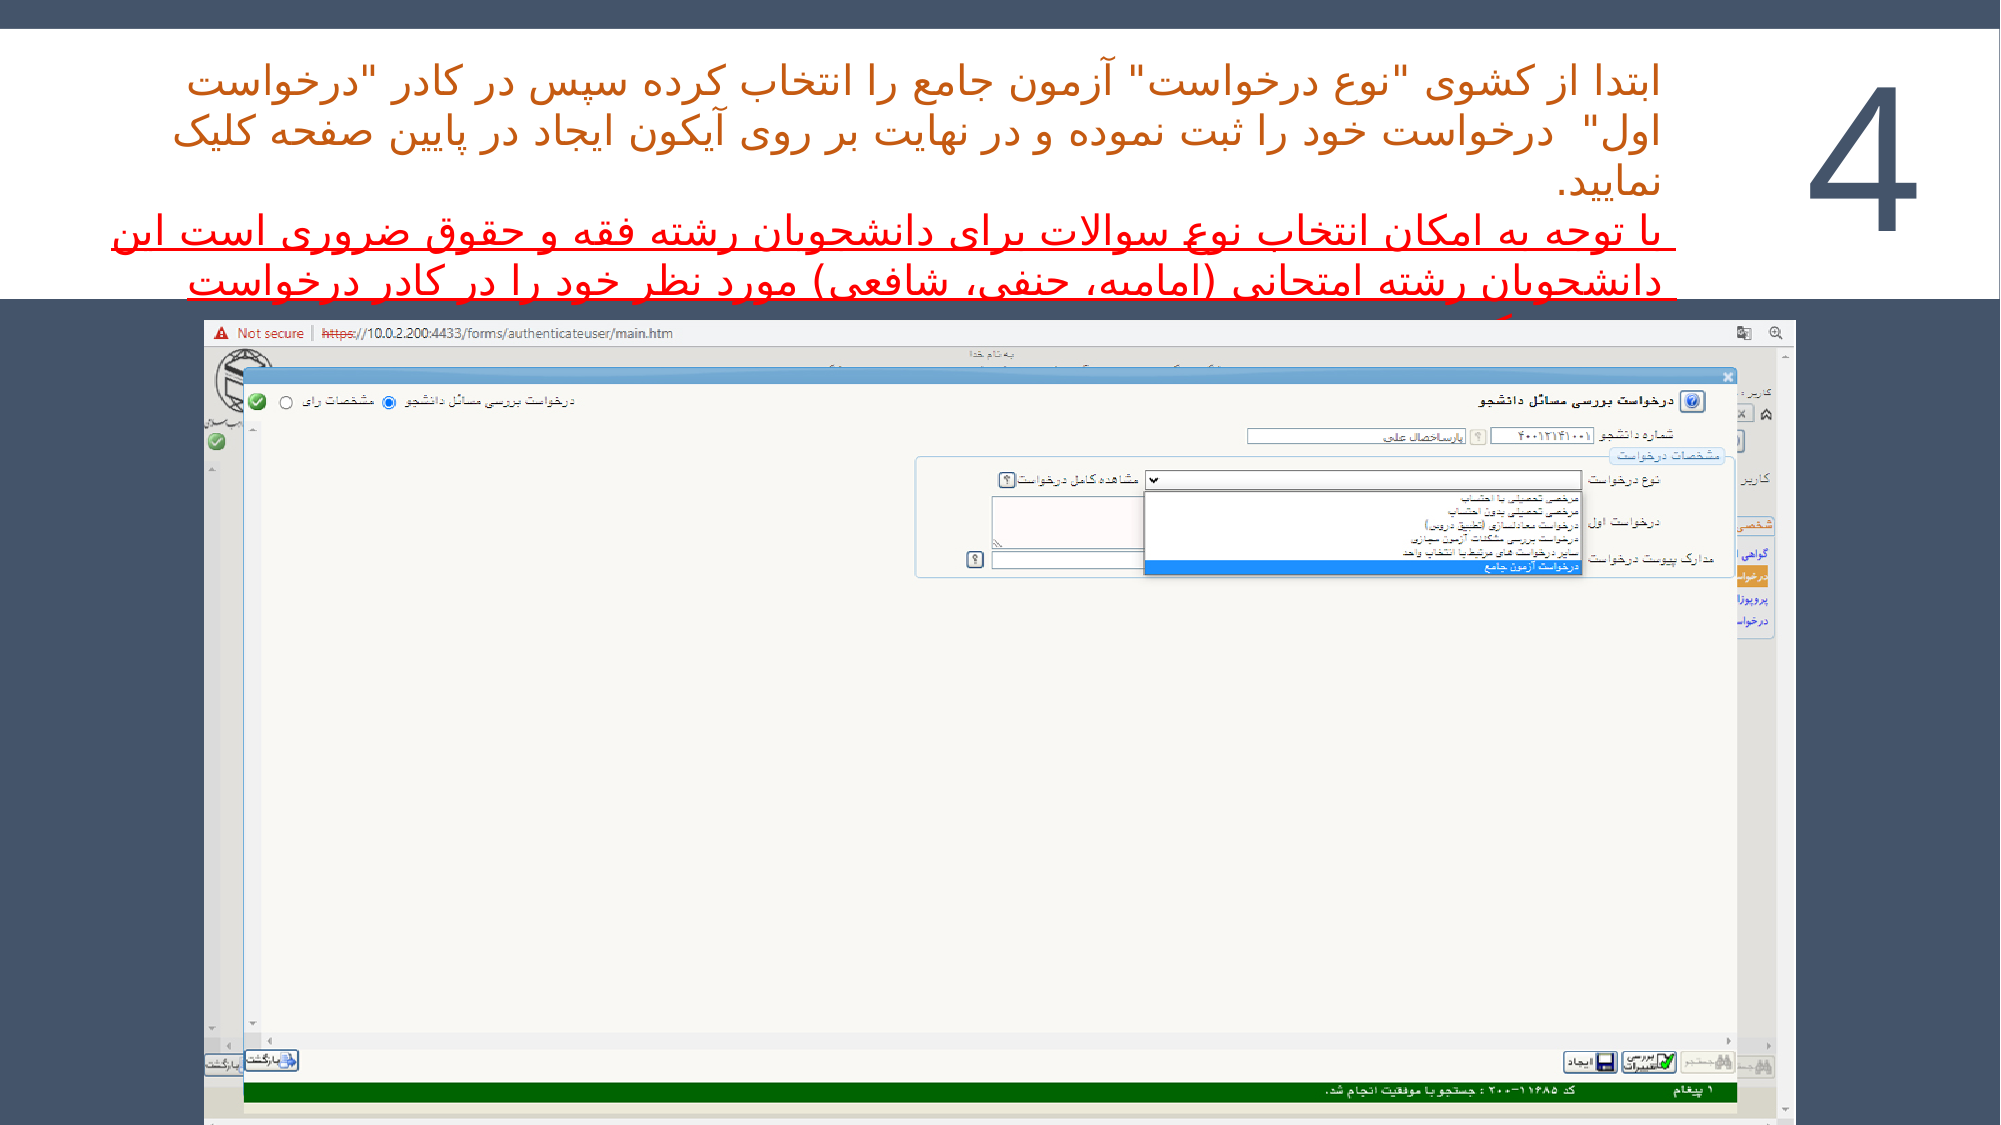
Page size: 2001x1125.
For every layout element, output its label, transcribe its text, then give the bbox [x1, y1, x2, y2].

text_box ابتدا از کشوی "نوع درخواست" آزمون جامع را انتخاب کرده سپس در کادر "درخواست اول" درخواست خود را ثبت نموده و در نهایت بر روی آیکون ایجاد در پایین صفحه کلیک نمایید. با توجه به امکان انتخاب نوع سوالات برای دانشجویان رشته فقه و حقوق ضروری است این دانشجویان رشته امتحانی (امامیه، حنفی، شافعی) مورد نظر خود را در کادر درخواست مشخص کنند. [87, 46, 1678, 362]
picture [204, 320, 1796, 1125]
text_box 4 [1748, 46, 1979, 295]
